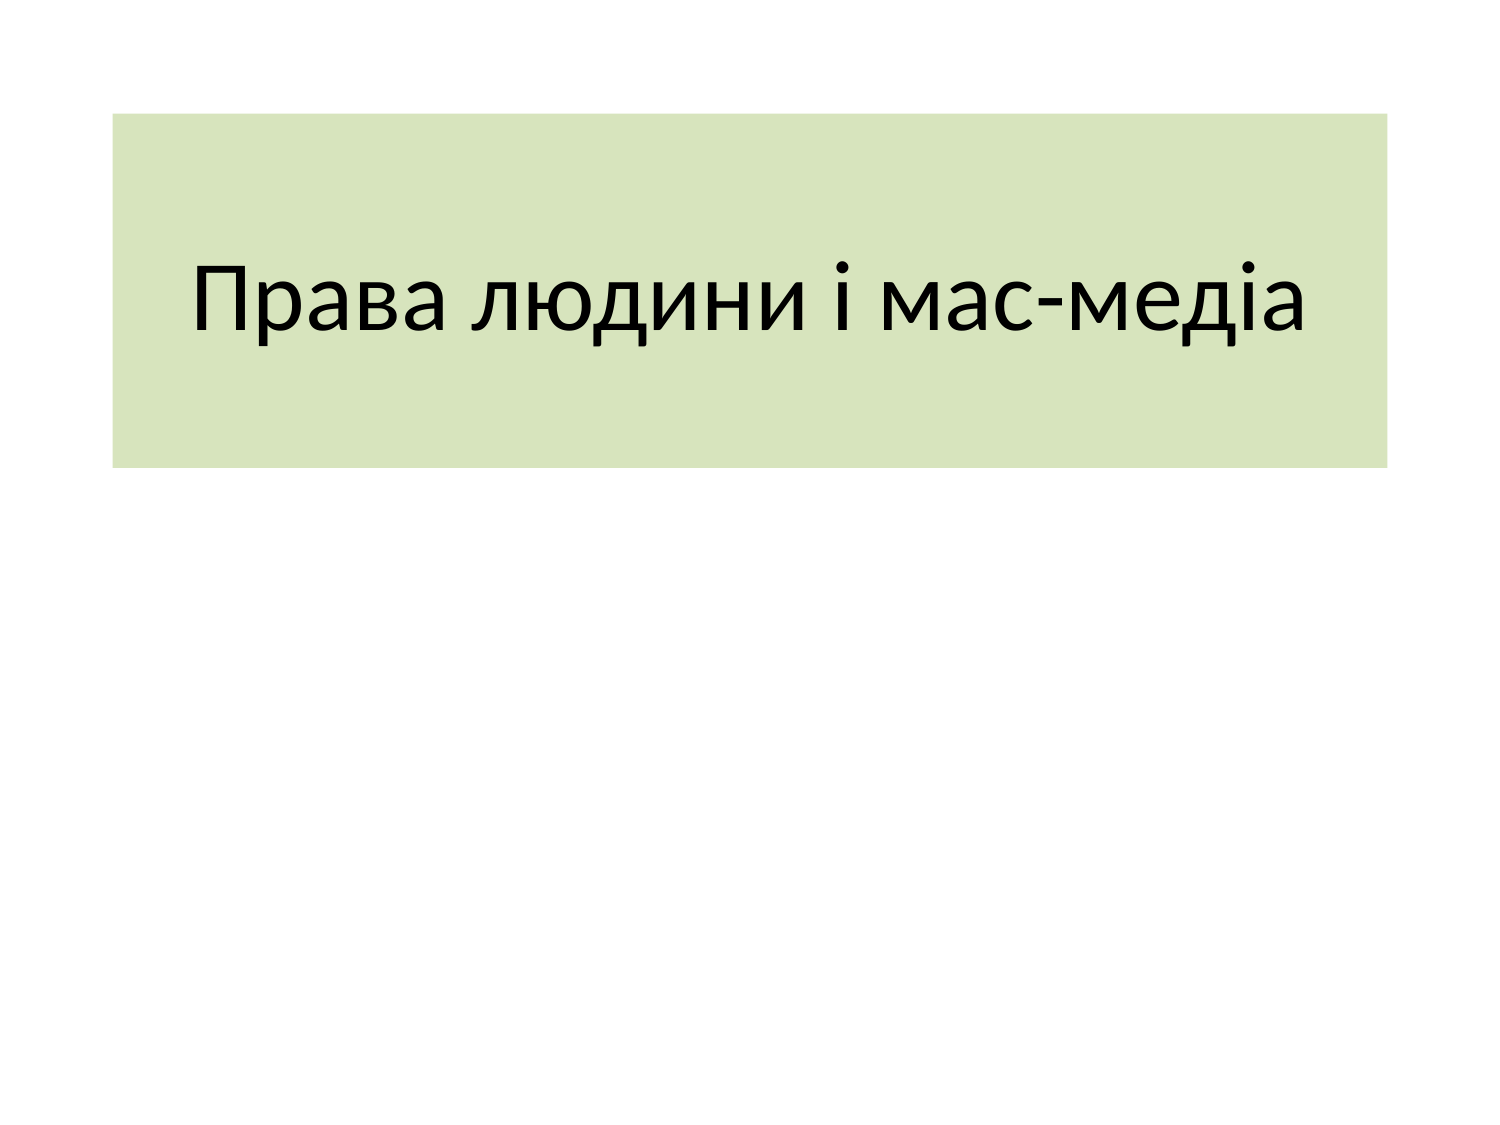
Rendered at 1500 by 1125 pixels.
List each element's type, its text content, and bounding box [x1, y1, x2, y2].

title Права людини і мас-медіа [112, 113, 1388, 468]
